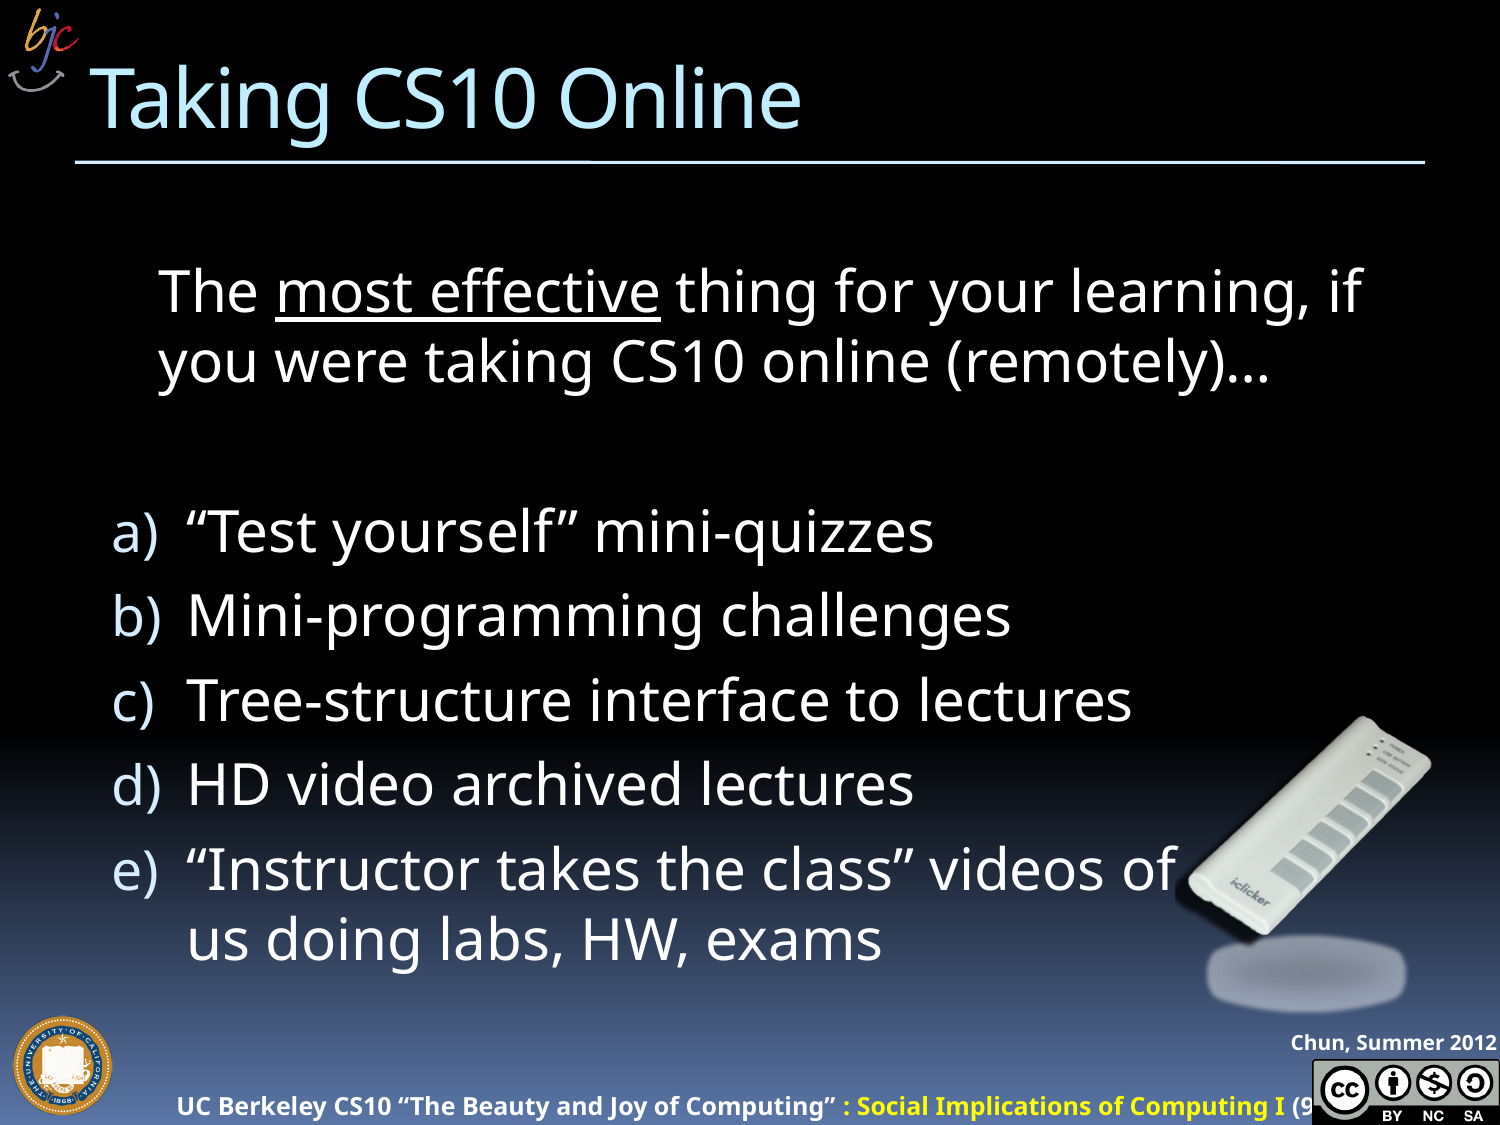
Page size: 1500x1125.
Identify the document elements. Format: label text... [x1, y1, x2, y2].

picture [1312, 1059, 1500, 1125]
list The most effective thing for your learning, if you were taking CS10 online (remotely)… “Test yourself” mini-quizzes Mini-programming challenges Tree-structure interface to lectures HD video archived lectures “Instructor takes the class” videos of us doing labs, HW, exams [75, 163, 1413, 1034]
title Taking CS10 Online [75, 37, 1425, 163]
picture [12, 1015, 113, 1116]
picture [1174, 711, 1436, 951]
picture [8, 8, 79, 92]
